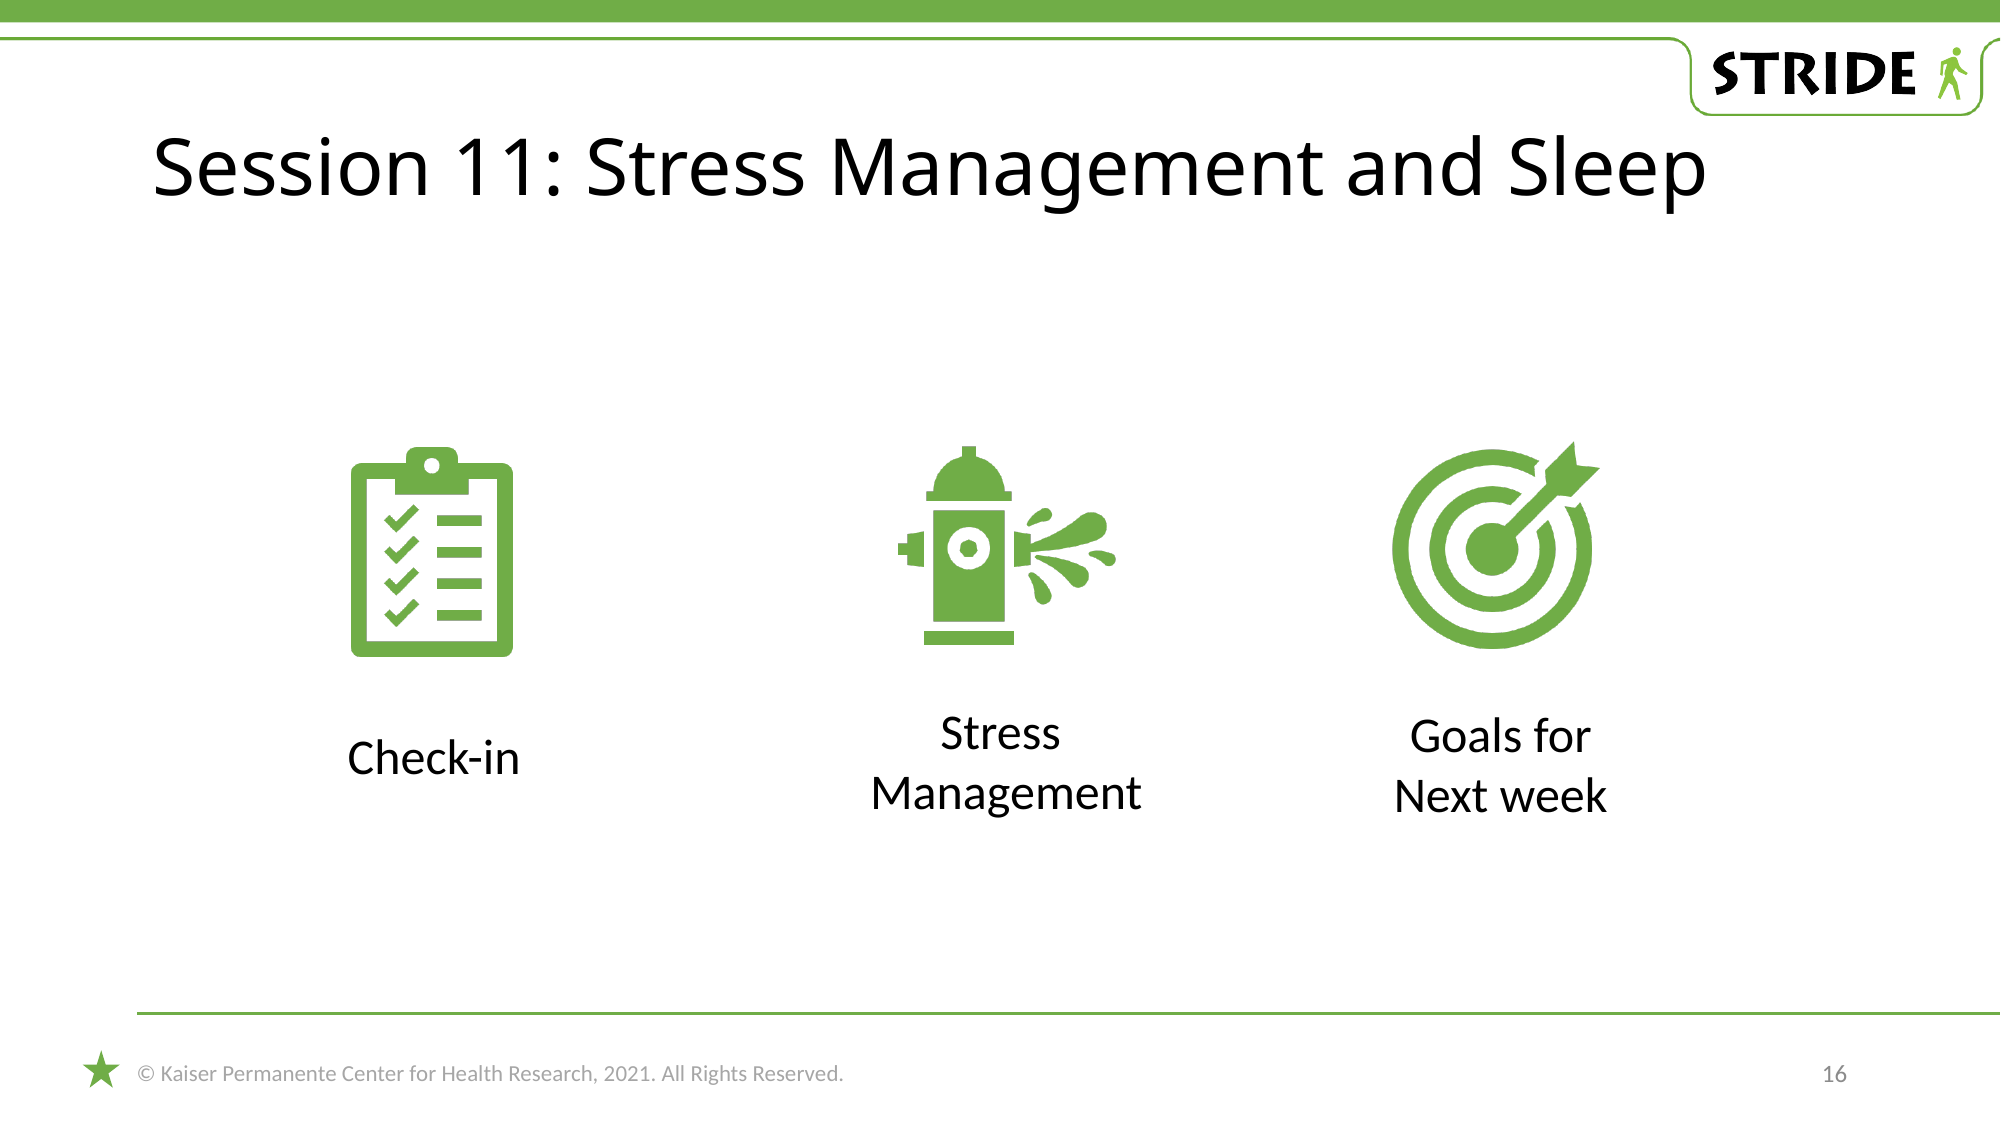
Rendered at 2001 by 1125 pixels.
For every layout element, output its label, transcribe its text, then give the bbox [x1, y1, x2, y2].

picture [305, 426, 557, 678]
picture [893, 432, 1120, 659]
text_box Check-in [323, 717, 545, 838]
picture [1370, 419, 1622, 671]
picture [0, 37, 2001, 116]
title Session 11: Stress Management and Sleep [137, 77, 1745, 263]
text_box Goals for Next week [1353, 694, 1649, 875]
text_box [79, 1046, 123, 1091]
text_box Stress Management [673, 692, 1340, 827]
slide_number 16 [1412, 1042, 1863, 1103]
